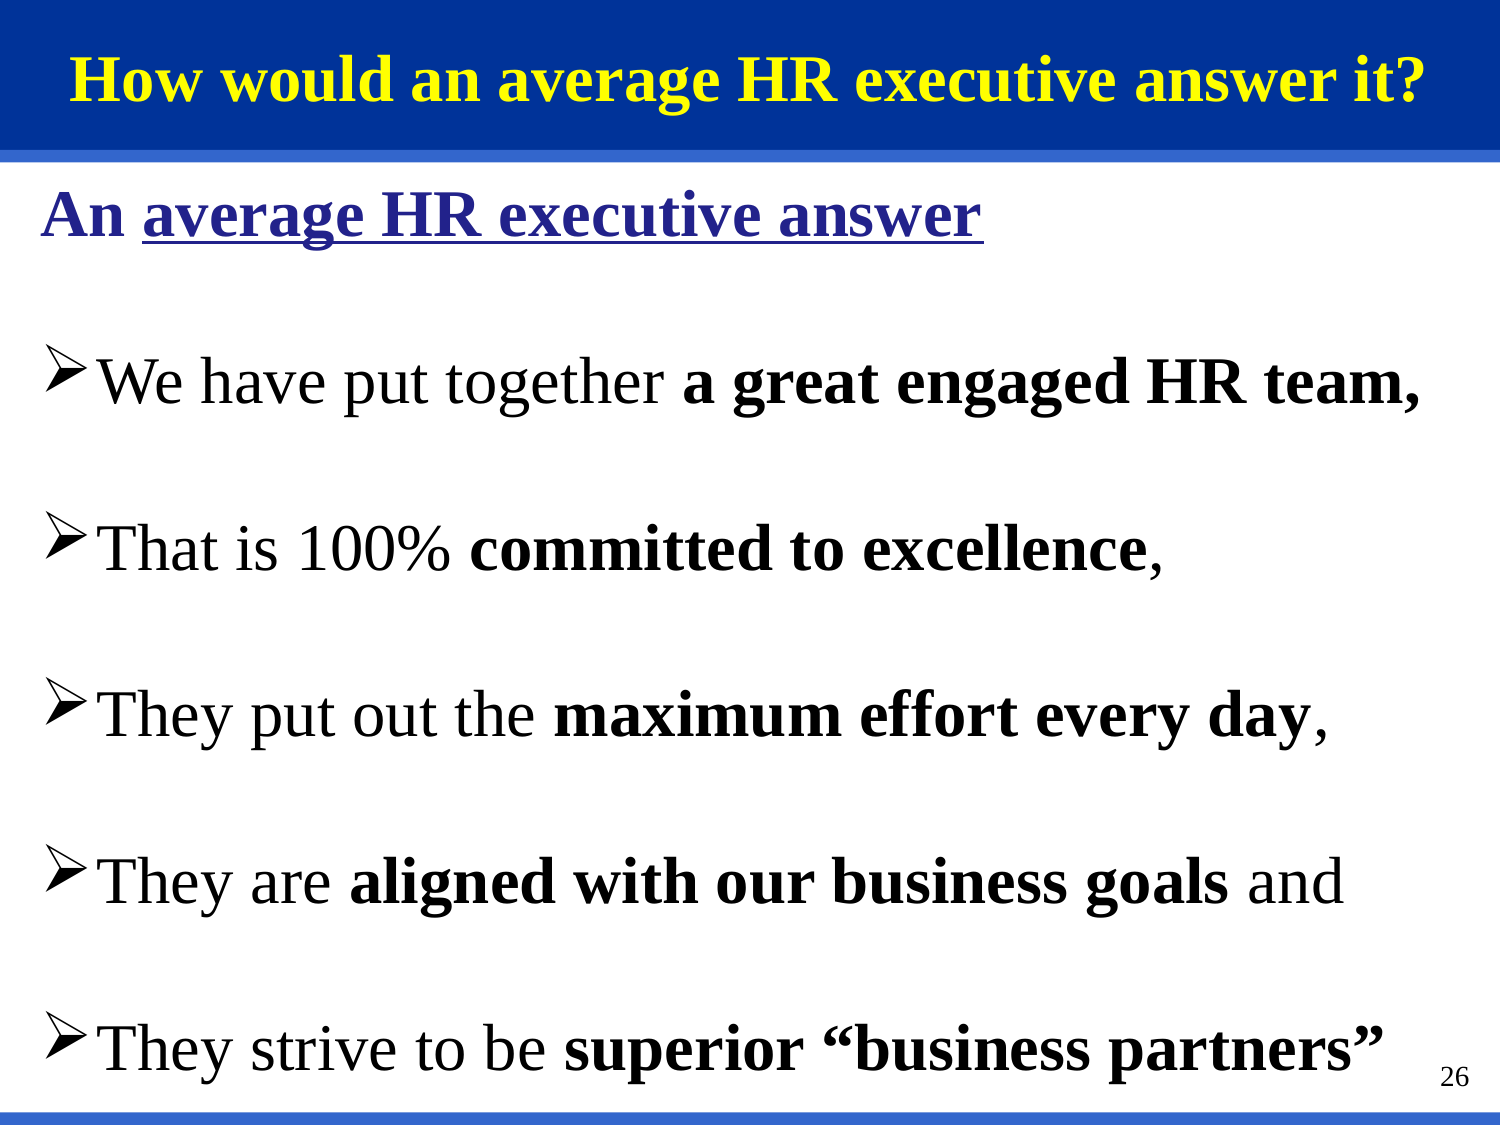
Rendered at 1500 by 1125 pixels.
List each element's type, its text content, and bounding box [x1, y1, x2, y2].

list An average HR executive answer We have put together a great engaged HR team, That is 100% committed to excellence, They put out the maximum effort every day, They are aligned with our business goals and They strive to be superior “business partners” [25, 162, 1500, 1125]
title How would an average HR executive answer it? [0, 0, 1500, 163]
